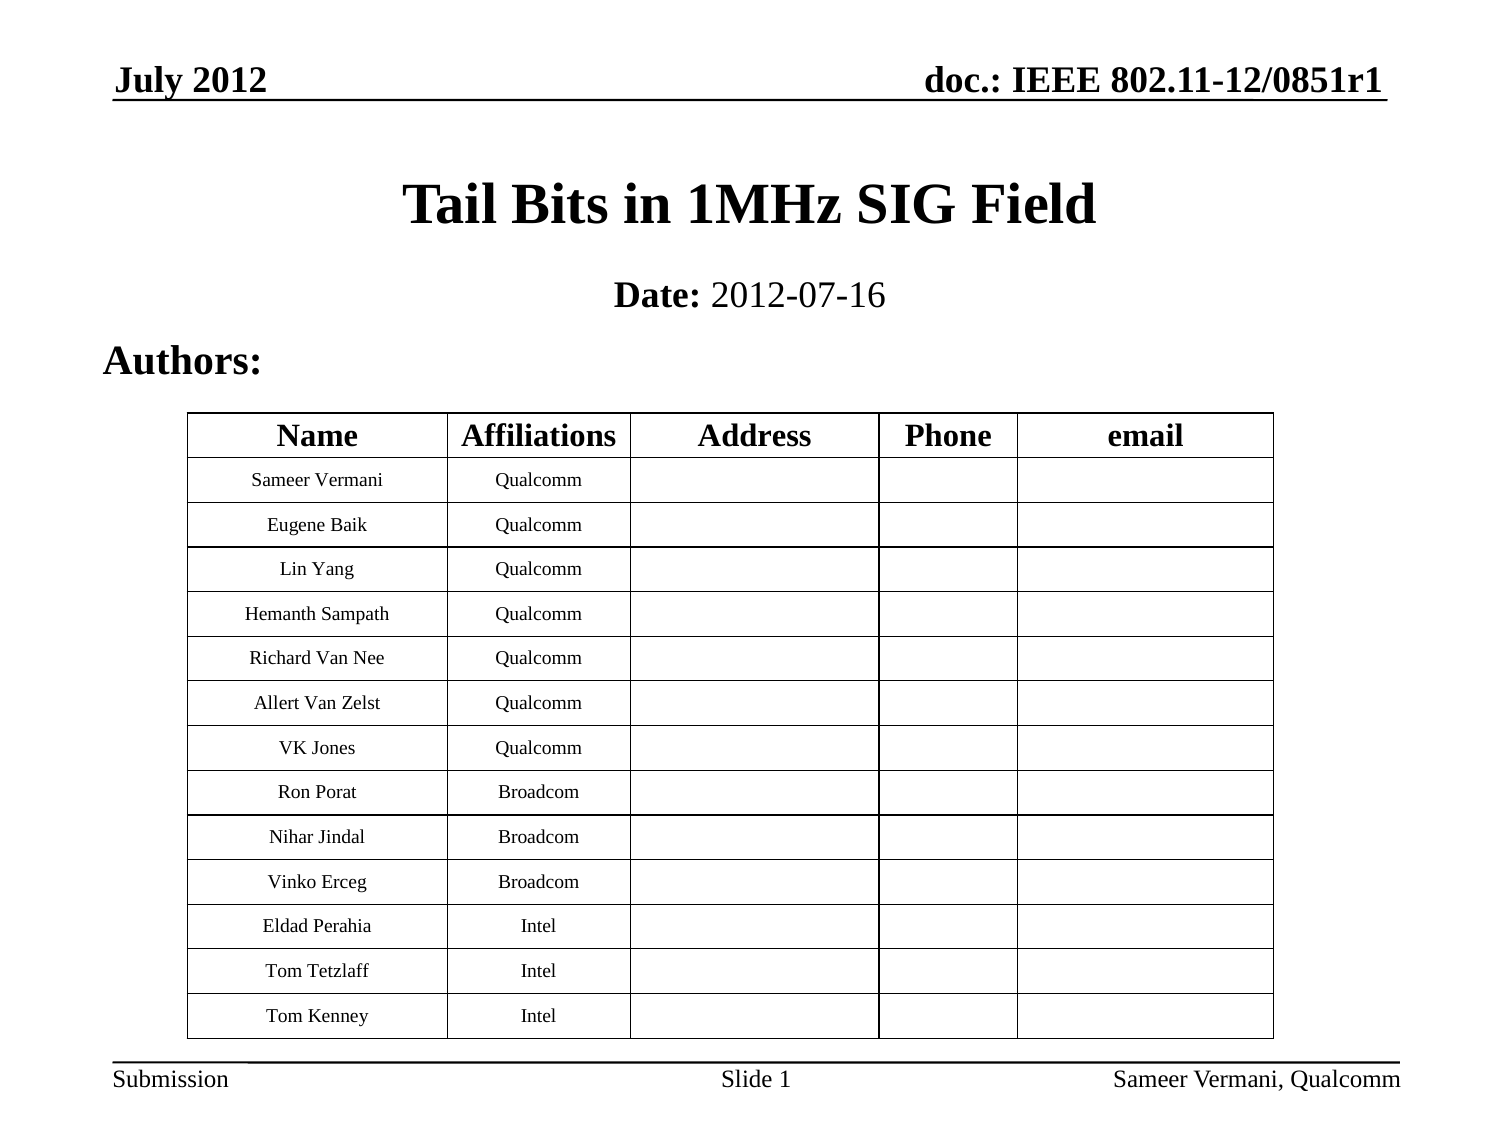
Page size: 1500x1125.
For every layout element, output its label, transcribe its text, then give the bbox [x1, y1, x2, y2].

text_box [174, 412, 1340, 1076]
slide_number Slide 1 [712, 1083, 800, 1093]
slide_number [114, 54, 333, 101]
title Tail Bits in 1MHz SIG Field [112, 137, 1388, 262]
list Date: 2012-07-16 [112, 262, 1388, 326]
footer Sameer Vermani, Qualcomm [1082, 1061, 1402, 1093]
text_box Authors: [87, 324, 325, 388]
